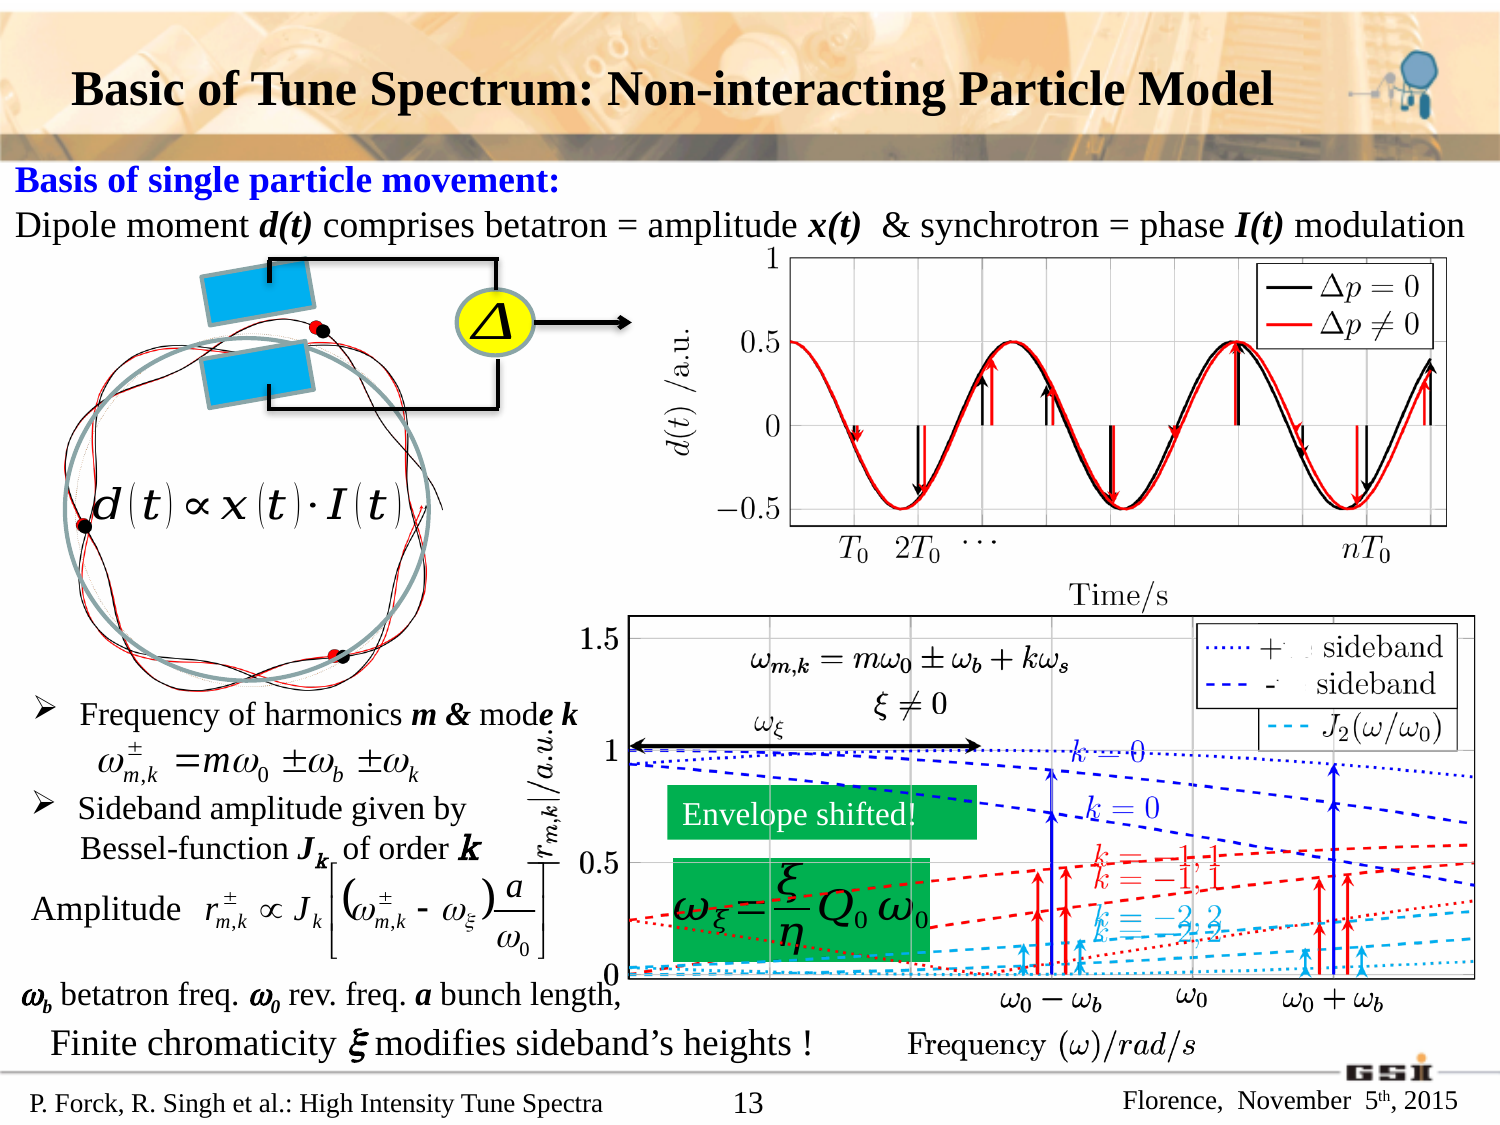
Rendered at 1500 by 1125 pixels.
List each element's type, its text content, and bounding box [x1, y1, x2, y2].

text_box Basis of single particle movement: Dipole moment d(t) comprises betatron = amplitude x(t) & synchrotron = phase I(t) modulation [0, 147, 1500, 253]
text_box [25, 855, 557, 968]
text_box Sideband amplitude given by Bessel-function Jk of order k [16, 779, 493, 880]
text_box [91, 730, 429, 796]
text_box b betatron freq. 0 rev. freq. a bunch length, [4, 964, 512, 1025]
text_box Basic of Tune Spectrum: Non-interacting Particle Model [56, 48, 1383, 124]
text_box Finite chromaticity  modifies sideband’s heights ! [35, 1010, 512, 1071]
text_box [454, 287, 536, 358]
picture [0, 3, 1500, 147]
text_box [199, 263, 317, 316]
picture [0, 238, 1500, 1125]
text_box Frequency of harmonics m & mode k [17, 684, 512, 740]
